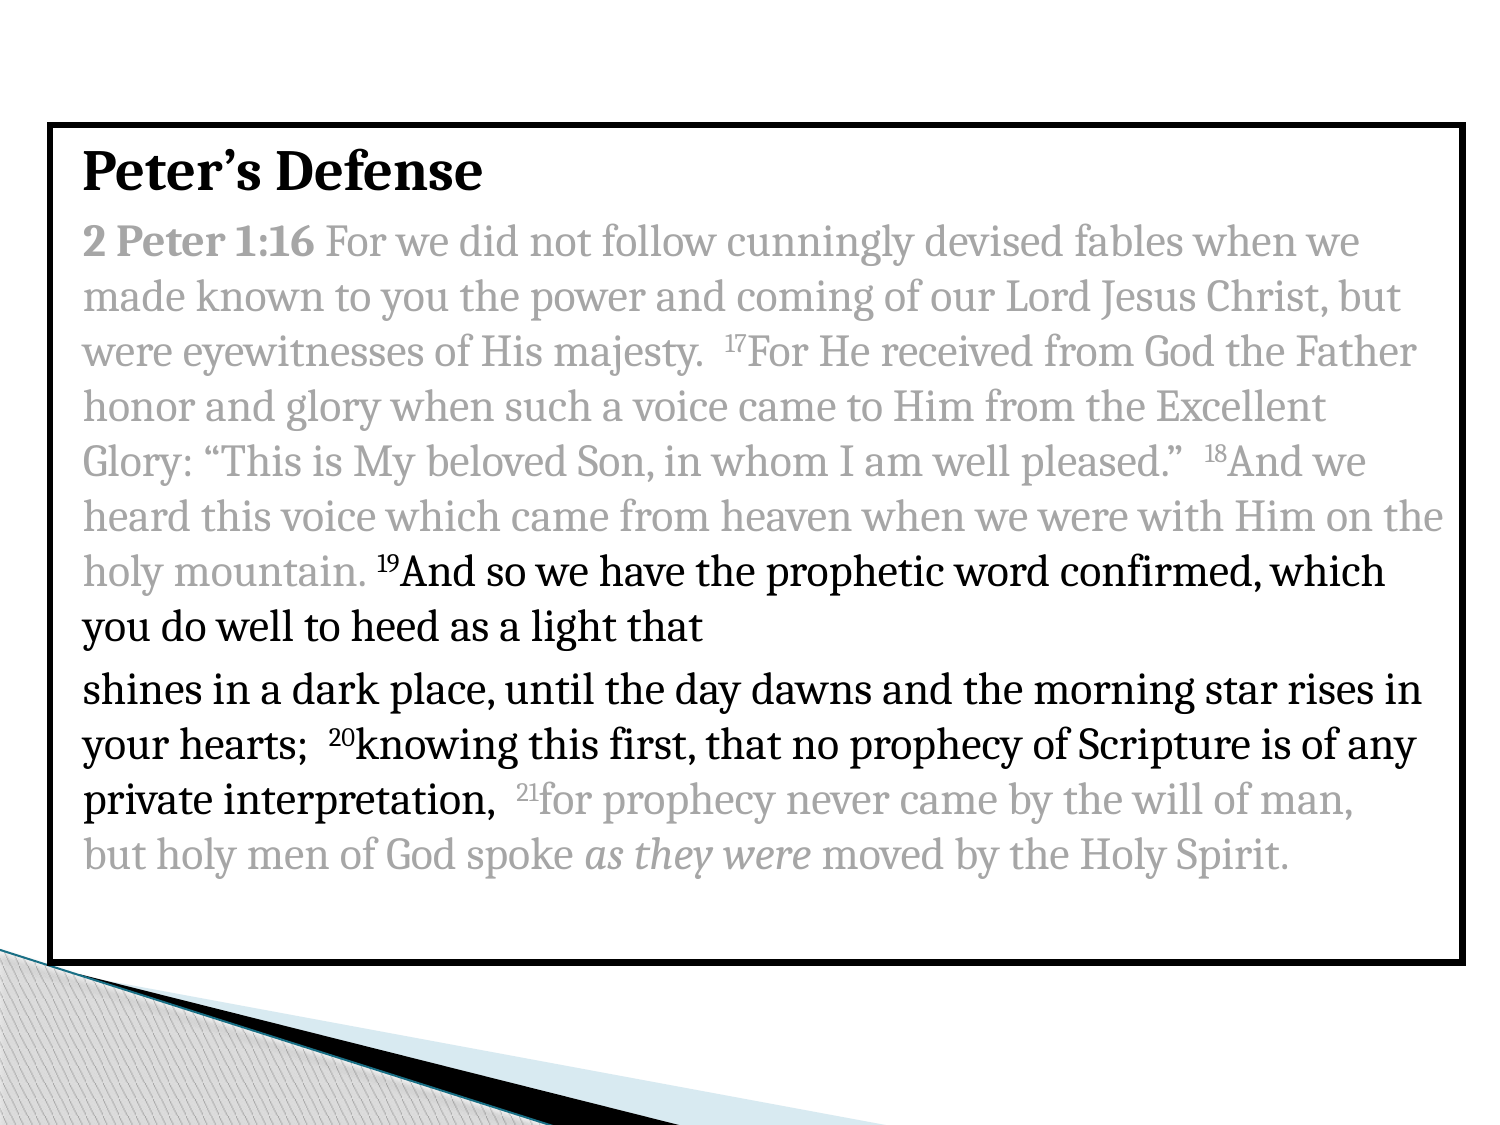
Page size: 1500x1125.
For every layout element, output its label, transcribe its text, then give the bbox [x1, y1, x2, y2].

list Peter’s Defense 2 Peter 1:16 For we did not follow cunningly devised fables when we made known to you the power and coming of our Lord Jesus Christ, but were eyewitnesses of His majesty. 17For He received from God the Father honor and glory when such a voice came to Him from the Excellent Glory: “This is My beloved Son, in whom I am well pleased.” 18And we heard this voice which came from heaven when we were with Him on the holy mountain. 19And so we have the prophetic word confirmed, which you do well to heed as a light that shines in a dark place, until the day dawns and the morning star rises in your hearts; 20knowing this first, that no prophecy of Scripture is of any private interpretation, 21for prophecy never came by the will of man, but holy men of God spoke as they were moved by the Holy Spirit. [49, 124, 1463, 963]
